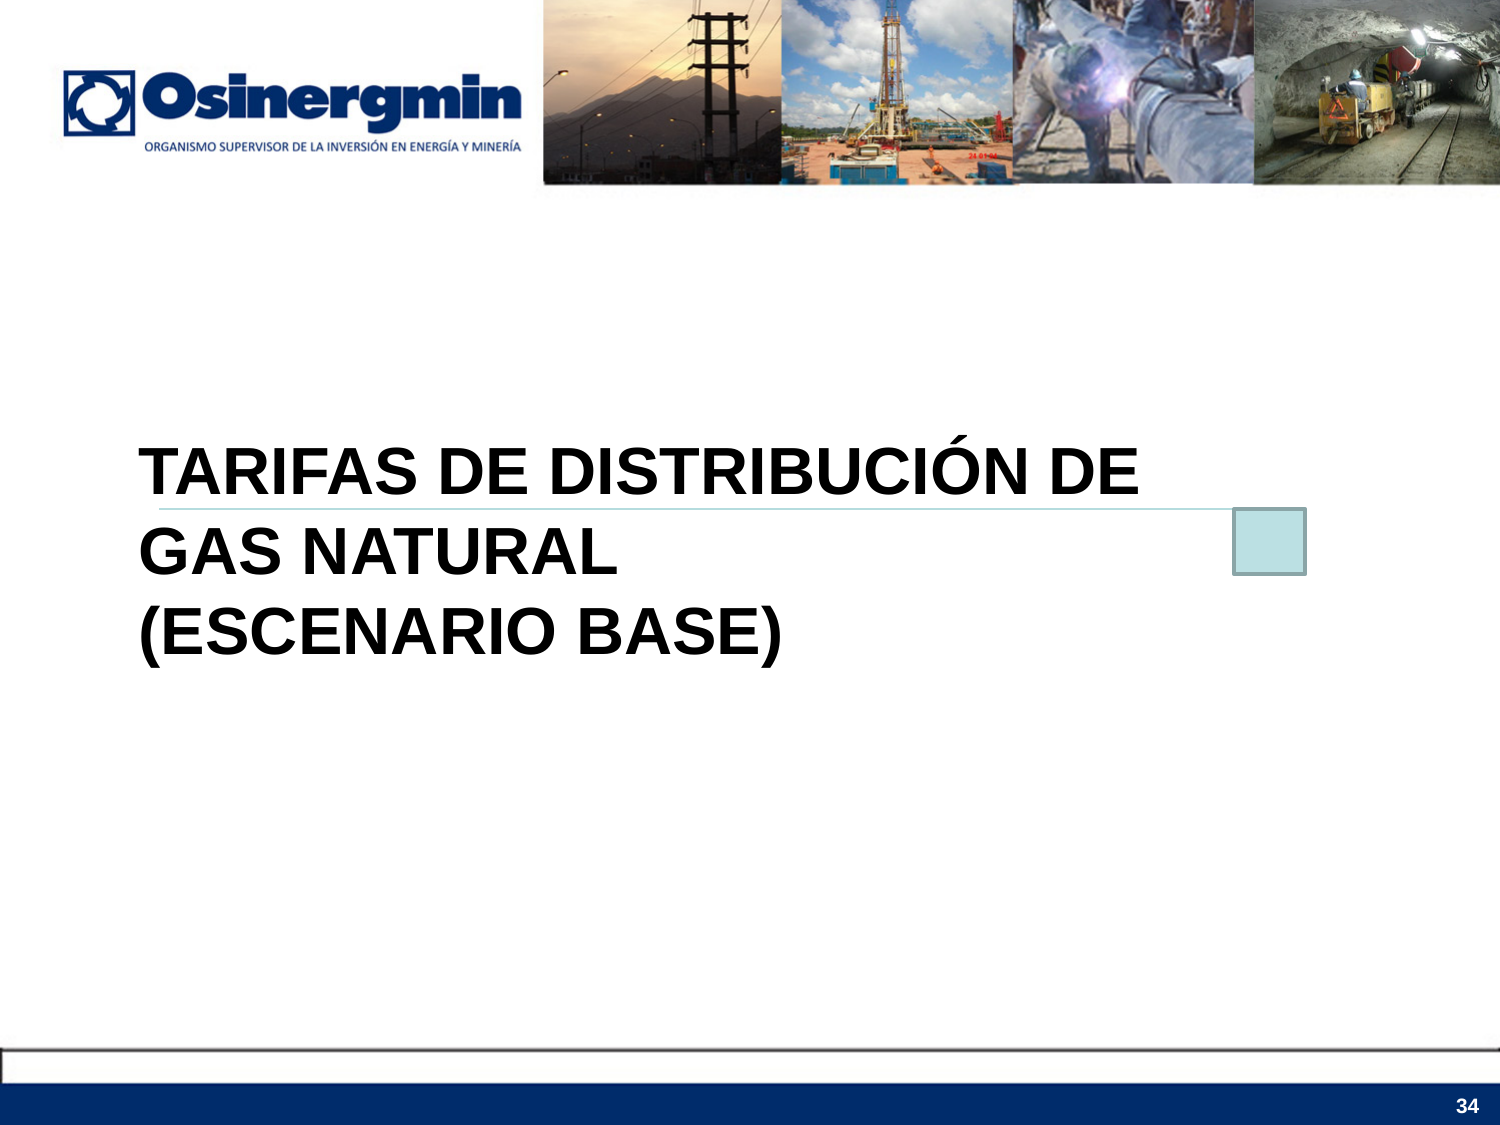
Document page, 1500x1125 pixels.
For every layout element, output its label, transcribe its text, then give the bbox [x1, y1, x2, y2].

text_box [1232, 507, 1307, 576]
picture [0, 0, 1500, 1125]
slide_number 34 [1326, 1085, 1495, 1122]
text_box TARIFAS DE DISTRIBUCIÓN DE GAS NATURAL (ESCENARIO BASE) [123, 420, 1187, 676]
